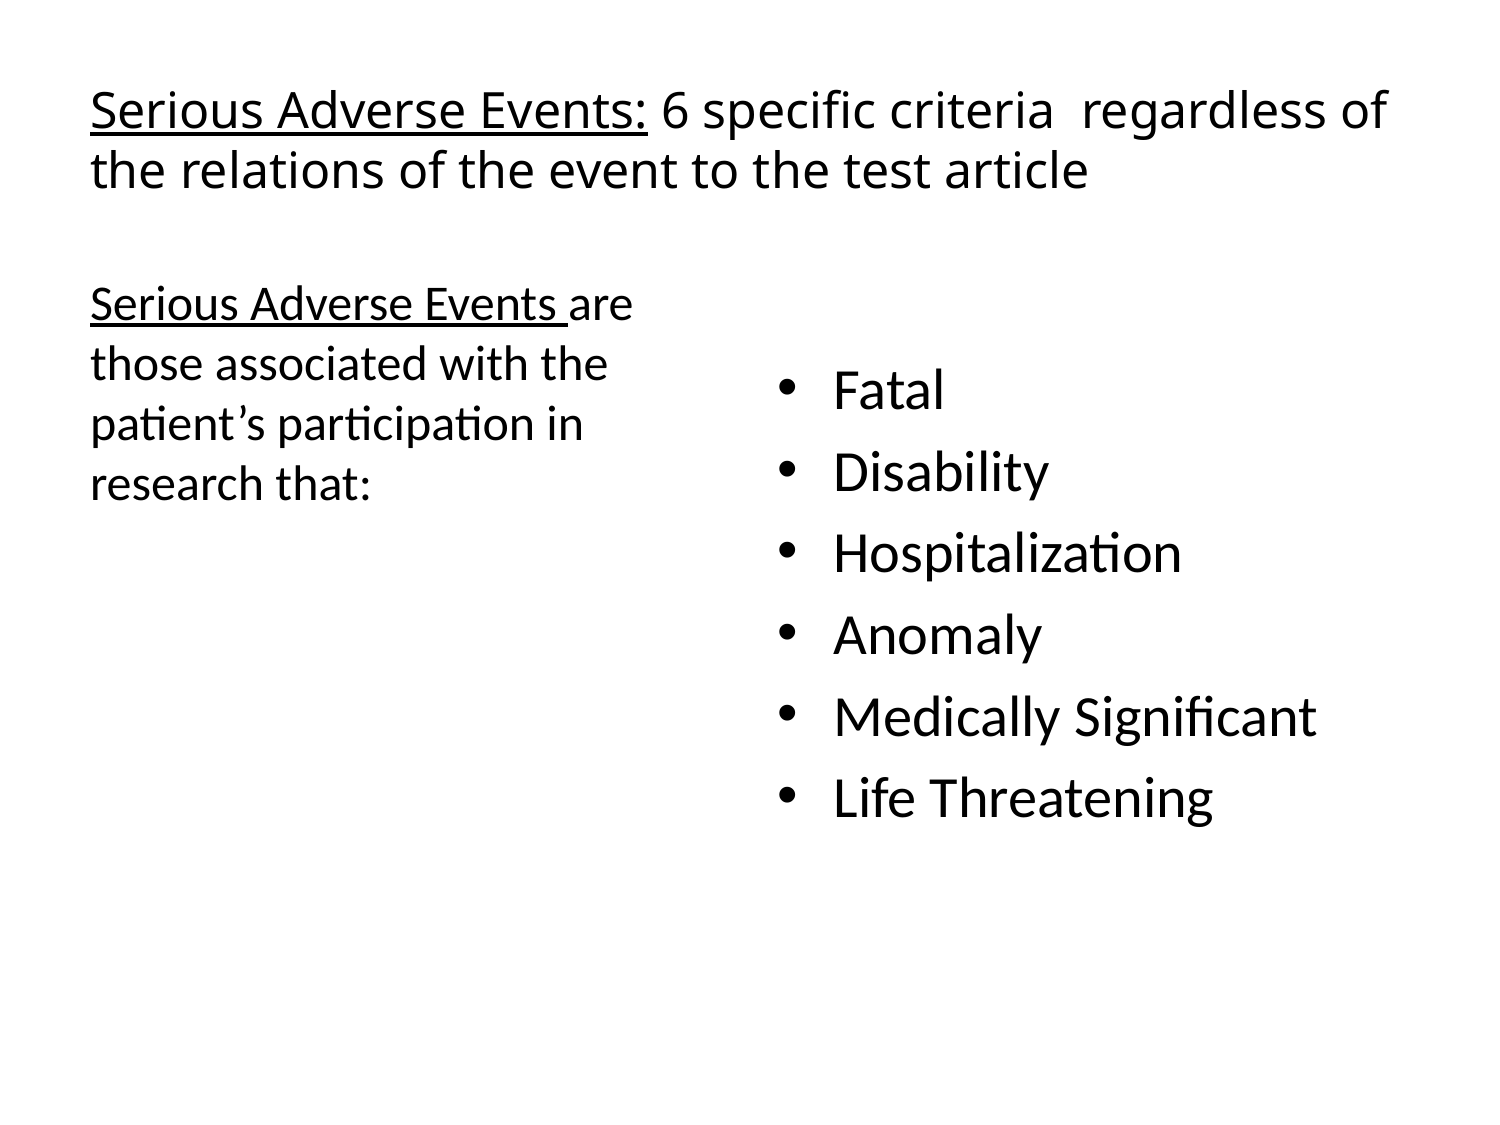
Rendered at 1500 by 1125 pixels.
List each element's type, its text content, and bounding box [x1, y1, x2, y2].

title Serious Adverse Events: 6 specific criteria regardless of the relations of the event to the test article [75, 45, 1425, 233]
list Fatal Disability Hospitalization Anomaly Medically Significant Life Threatening [762, 262, 1425, 1005]
list Serious Adverse Events are those associated with the patient’s participation in research that: [75, 262, 738, 1005]
